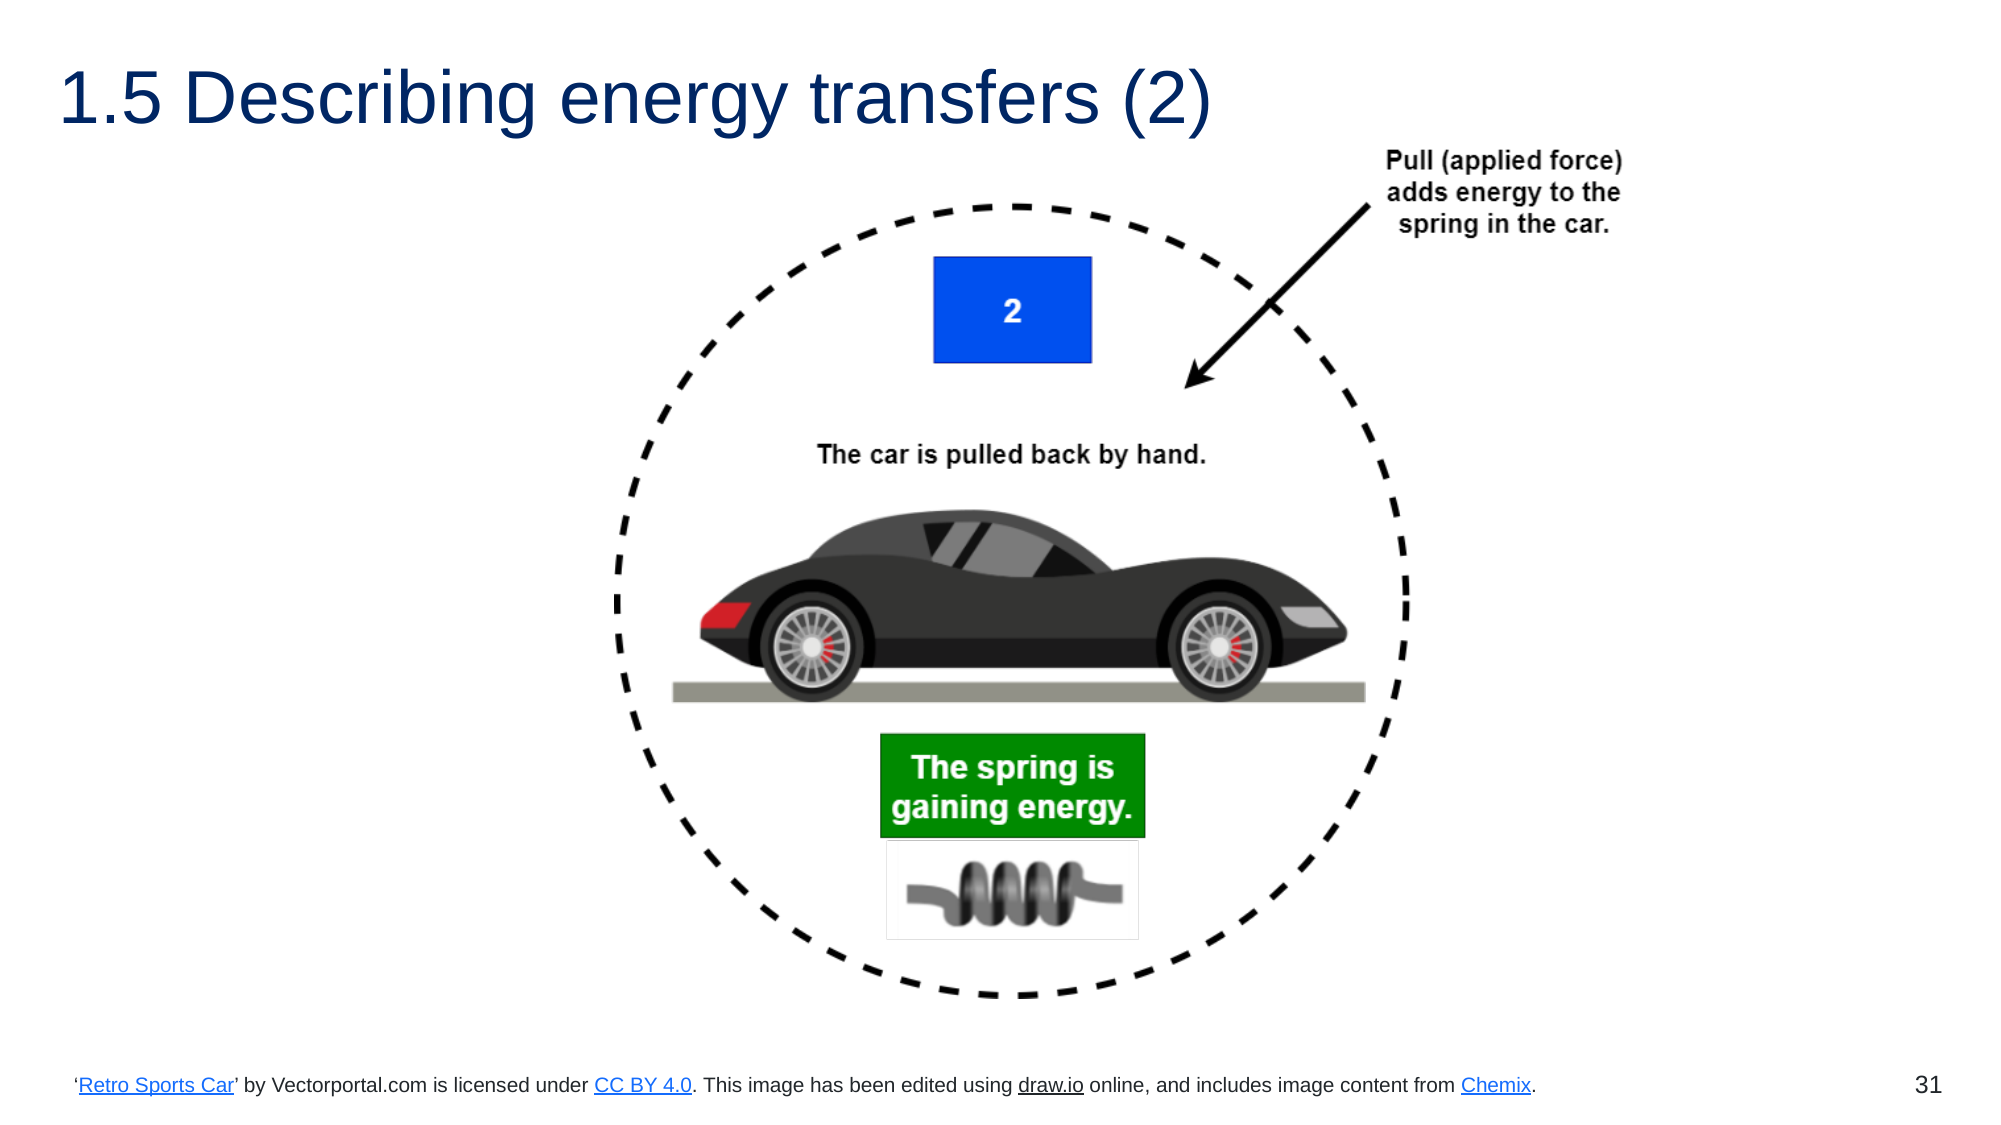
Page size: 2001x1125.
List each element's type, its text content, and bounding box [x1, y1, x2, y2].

slide_number 31 [1824, 1068, 1943, 1099]
text_box ‘Retro Sports Car’ by Vectorportal.com is licensed under CC BY 4.0. This image has been edited using draw.io online, and includes image content from Chemix. [59, 1063, 1909, 1104]
picture [614, 138, 1644, 999]
title 1.5 Describing energy transfers (2) [59, 59, 1943, 149]
